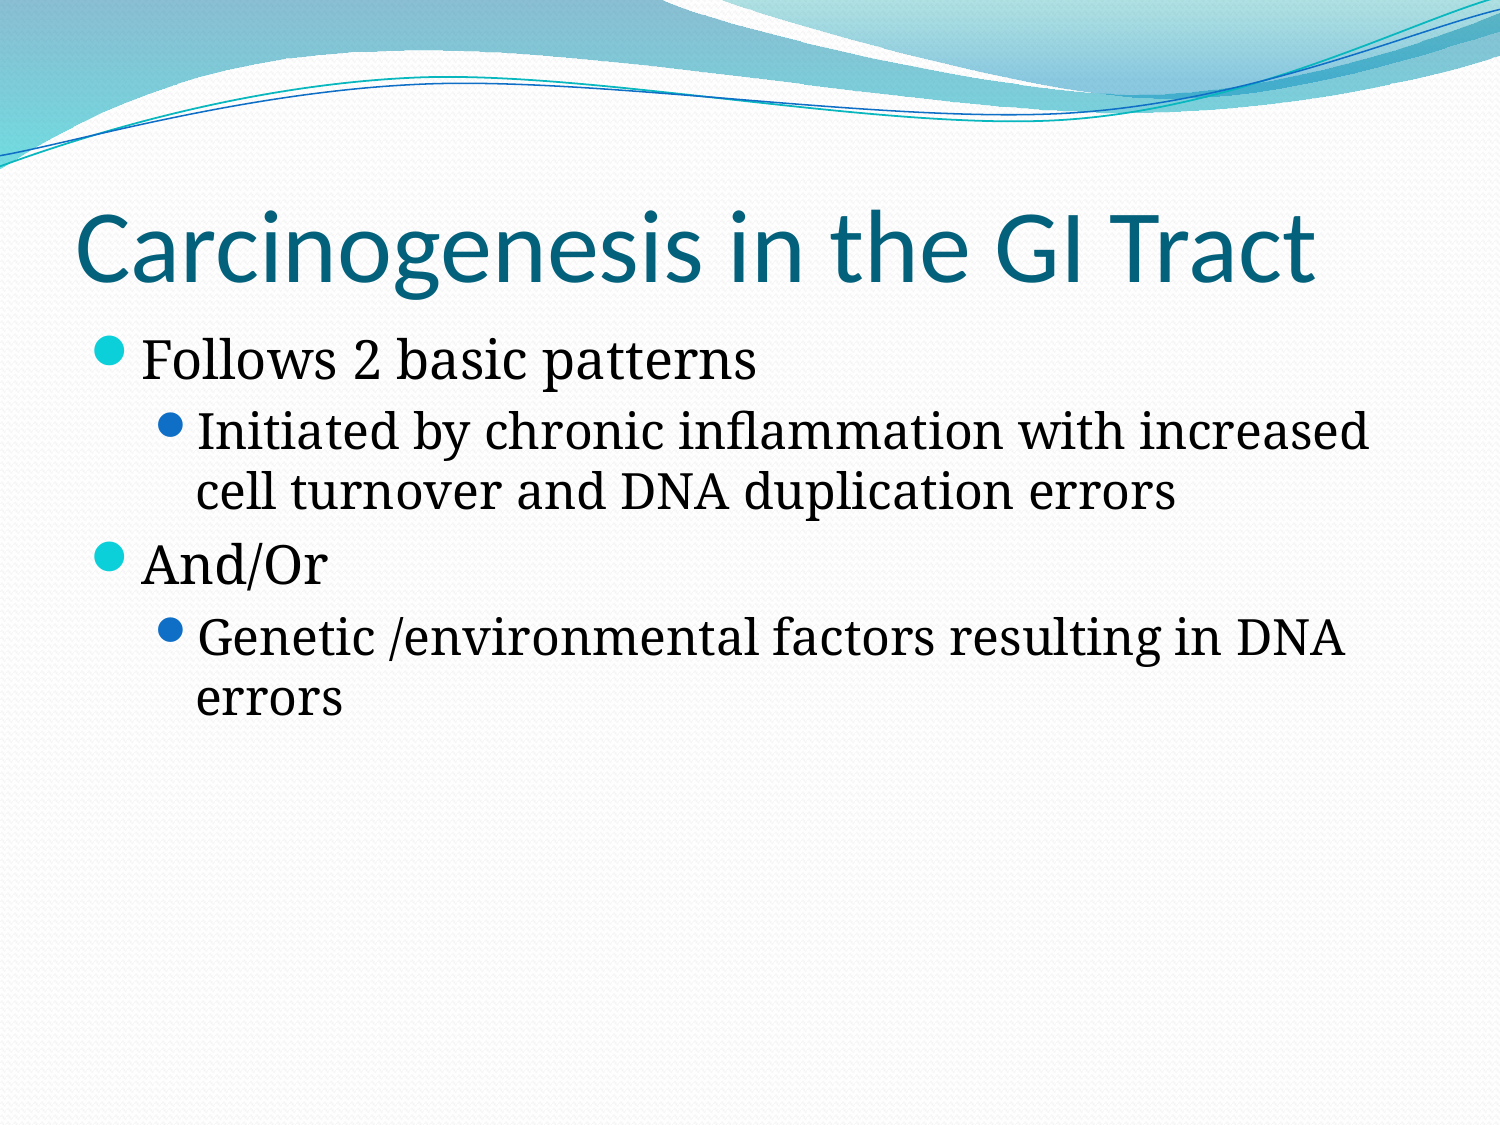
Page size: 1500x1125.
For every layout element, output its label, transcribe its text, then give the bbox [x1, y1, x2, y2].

title Carcinogenesis in the GI Tract [75, 115, 1425, 304]
list Follows 2 basic patterns Initiated by chronic inflammation with increased cell turnover and DNA duplication errors And/Or Genetic /environmental factors resulting in DNA errors [75, 317, 1425, 1038]
